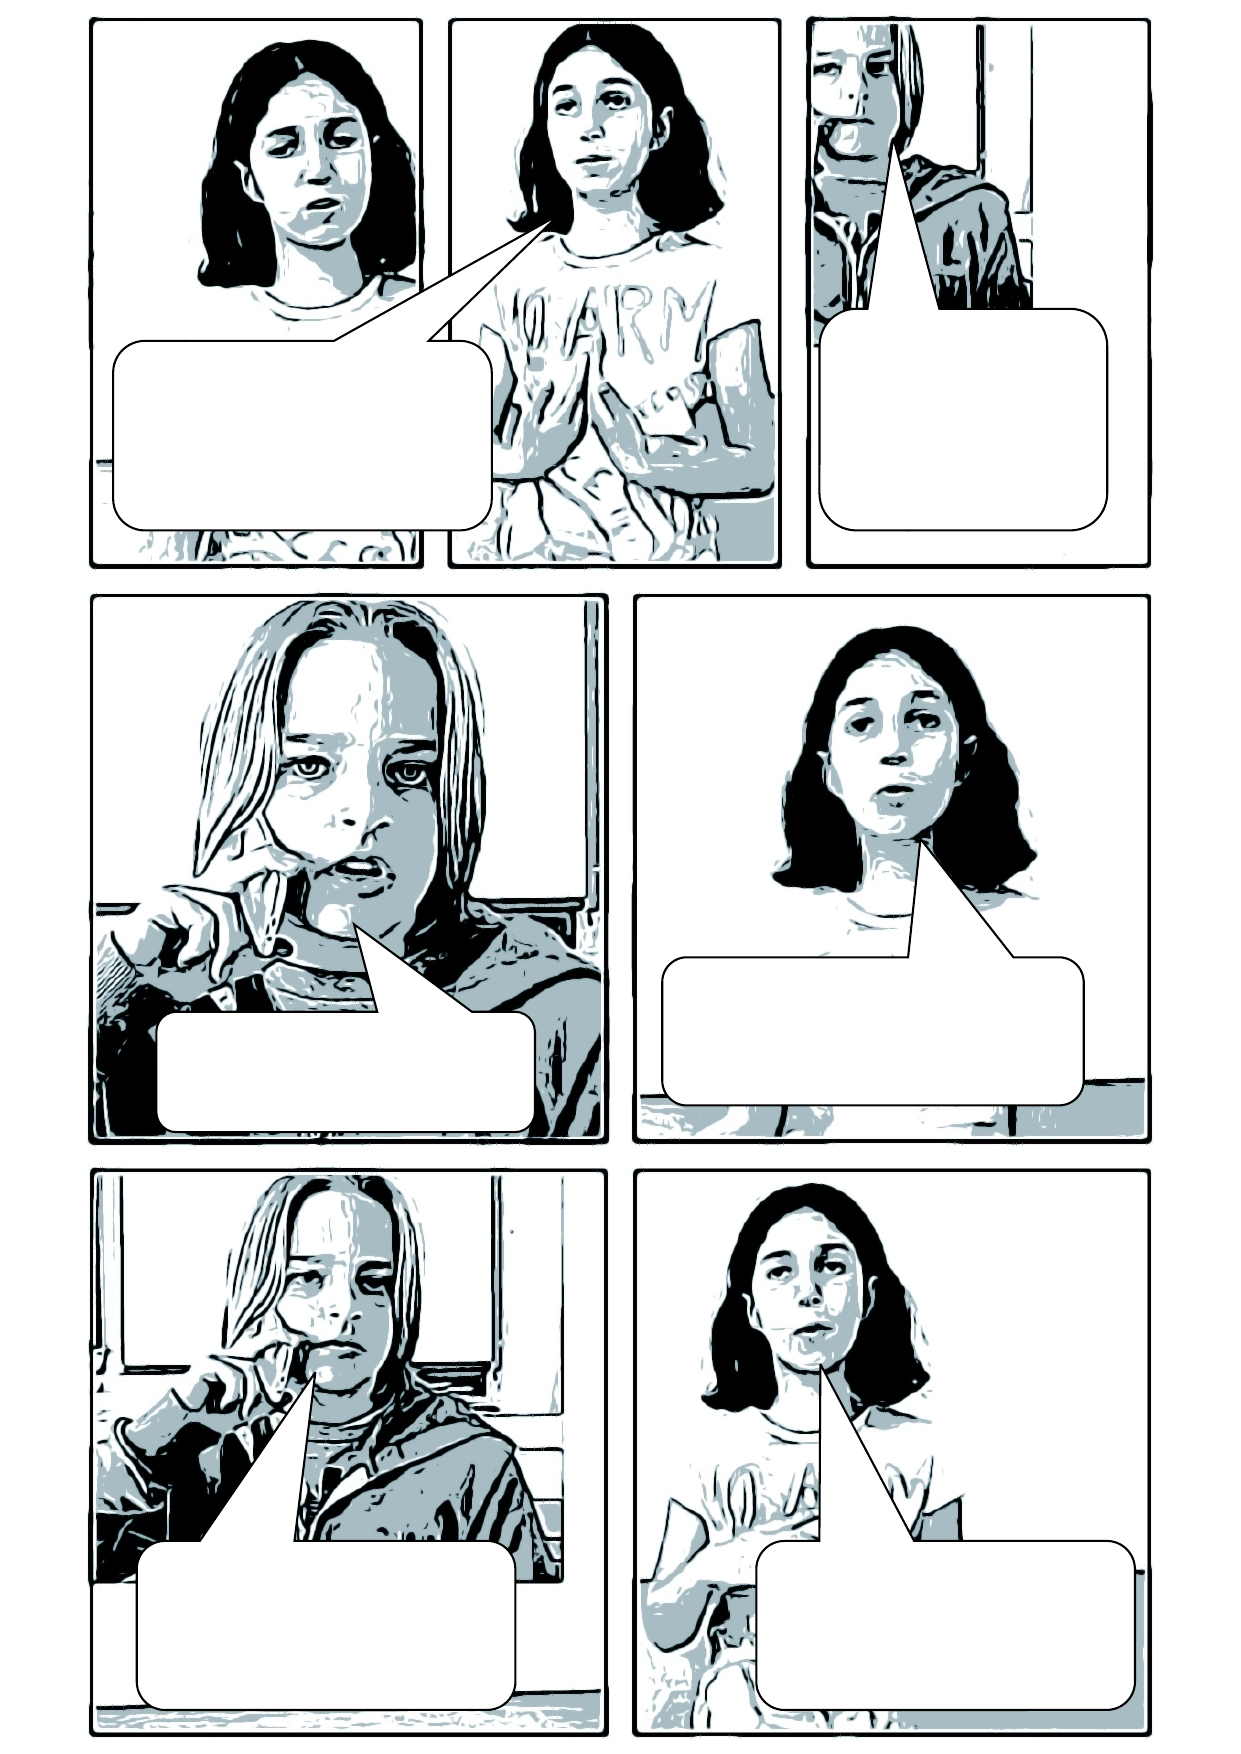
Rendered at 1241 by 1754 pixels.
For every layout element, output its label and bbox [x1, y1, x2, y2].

picture [71, 0, 1169, 1754]
